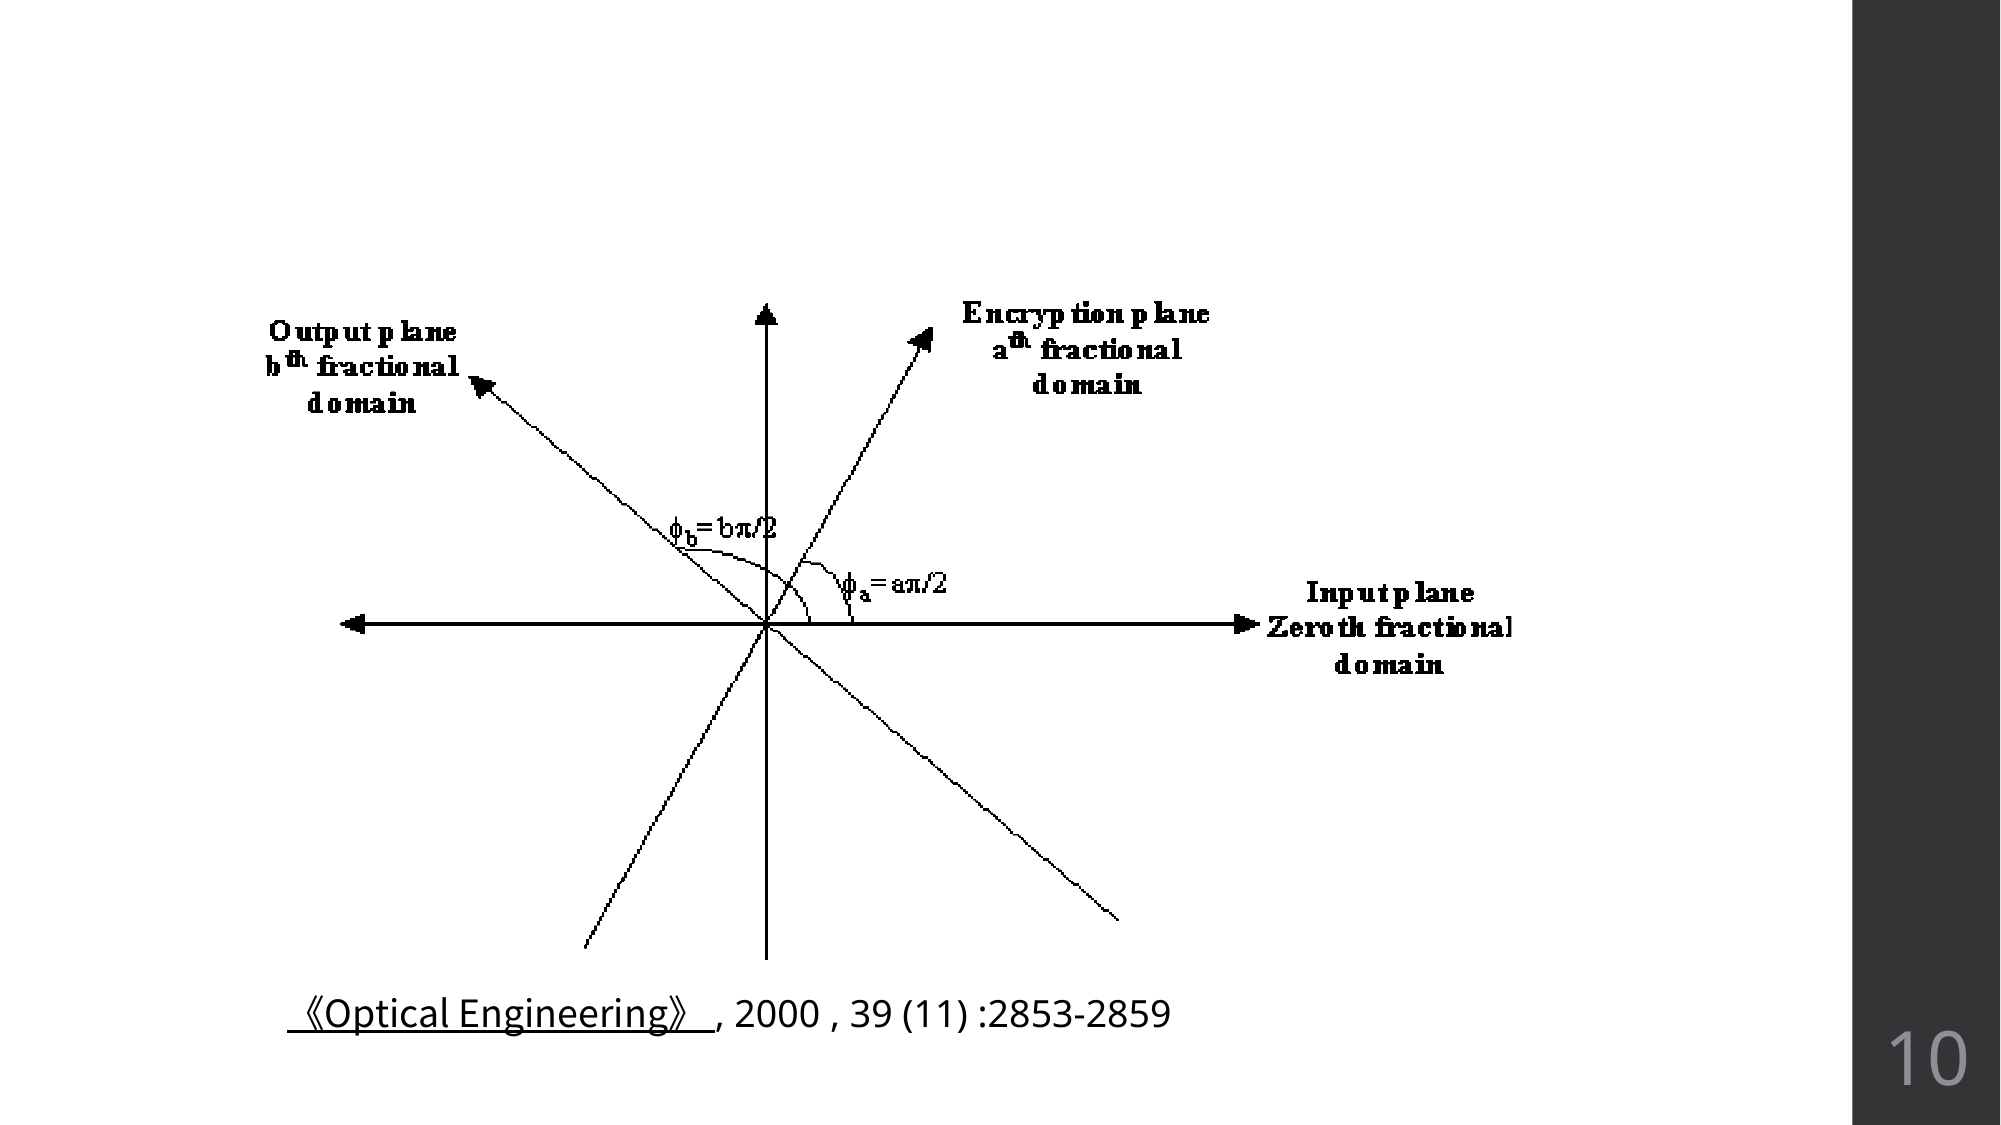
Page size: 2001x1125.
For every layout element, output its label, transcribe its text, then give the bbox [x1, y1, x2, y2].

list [265, 301, 1512, 960]
text_box 《Optical Engineering》 , 2000 , 39 (11) :2853-2859 [272, 982, 1188, 1052]
slide_number 10 [1852, 1012, 2000, 1110]
